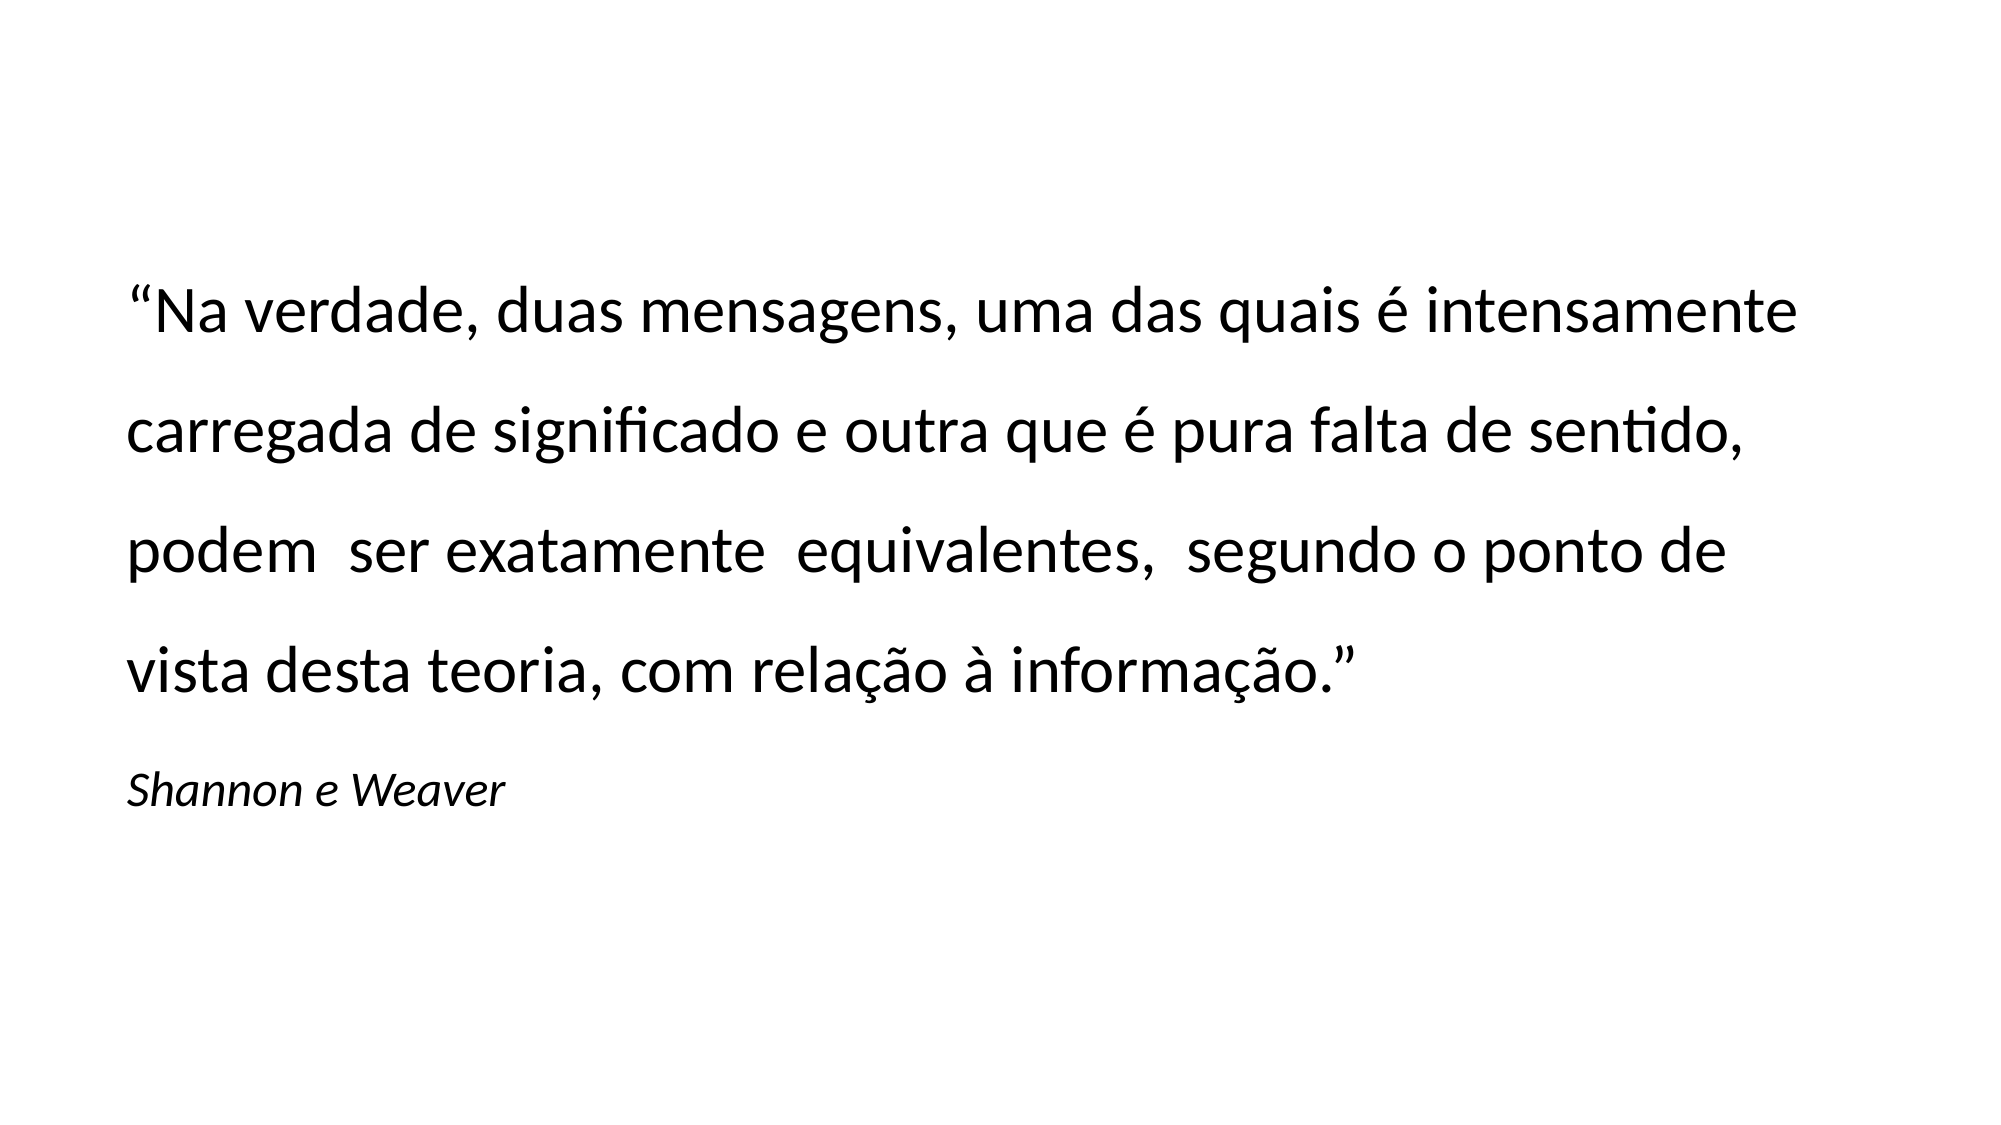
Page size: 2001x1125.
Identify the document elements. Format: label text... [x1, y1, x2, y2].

list “Na verdade, duas mensagens, uma das quais é intensamente carregada de significado e outra que é pura falta de sentido, podem ser exatamente equivalentes, segundo o ponto de vista desta teoria, com relação à informação.” Shannon e Weaver [111, 218, 1837, 1035]
